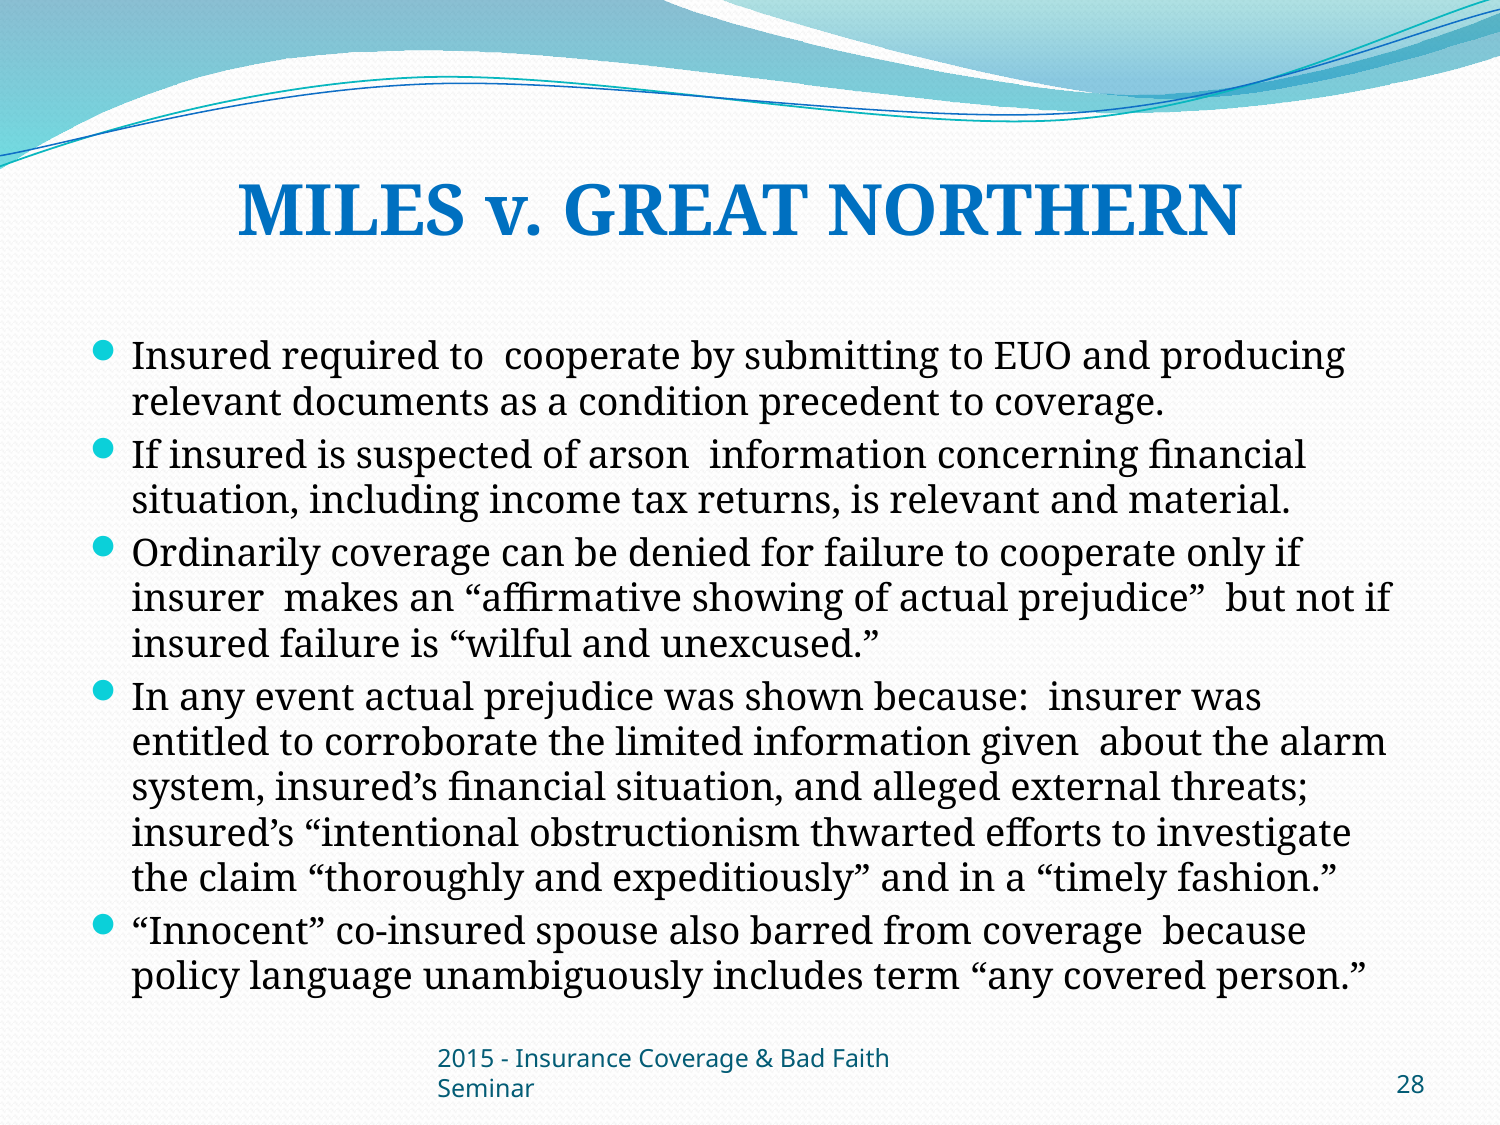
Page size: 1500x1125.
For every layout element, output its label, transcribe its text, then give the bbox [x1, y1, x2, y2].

footer 2015 - Insurance Coverage & Bad Faith Seminar [437, 1042, 988, 1103]
list Insured required to cooperate by submitting to EUO and producing relevant documents as a condition precedent to coverage. If insured is suspected of arson information concerning financial situation, including income tax returns, is relevant and material. Ordinarily coverage can be denied for failure to cooperate only if insurer makes an “affirmative showing of actual prejudice” but not if insured failure is “wilful and unexcused.” In any event actual prejudice was shown because: insurer was entitled to corroborate the limited information given about the alarm system, insured’s financial situation, and alleged external threats; insured’s “intentional obstructionism thwarted efforts to investigate the claim “thoroughly and expeditiously” and in a “timely fashion.” “Innocent” co-insured spouse also barred from coverage because policy language unambiguously includes term “any covered person.” [75, 275, 1425, 1038]
title MILES v. GREAT NORTHERN [75, 62, 1425, 250]
slide_number 28 [1299, 1042, 1425, 1103]
